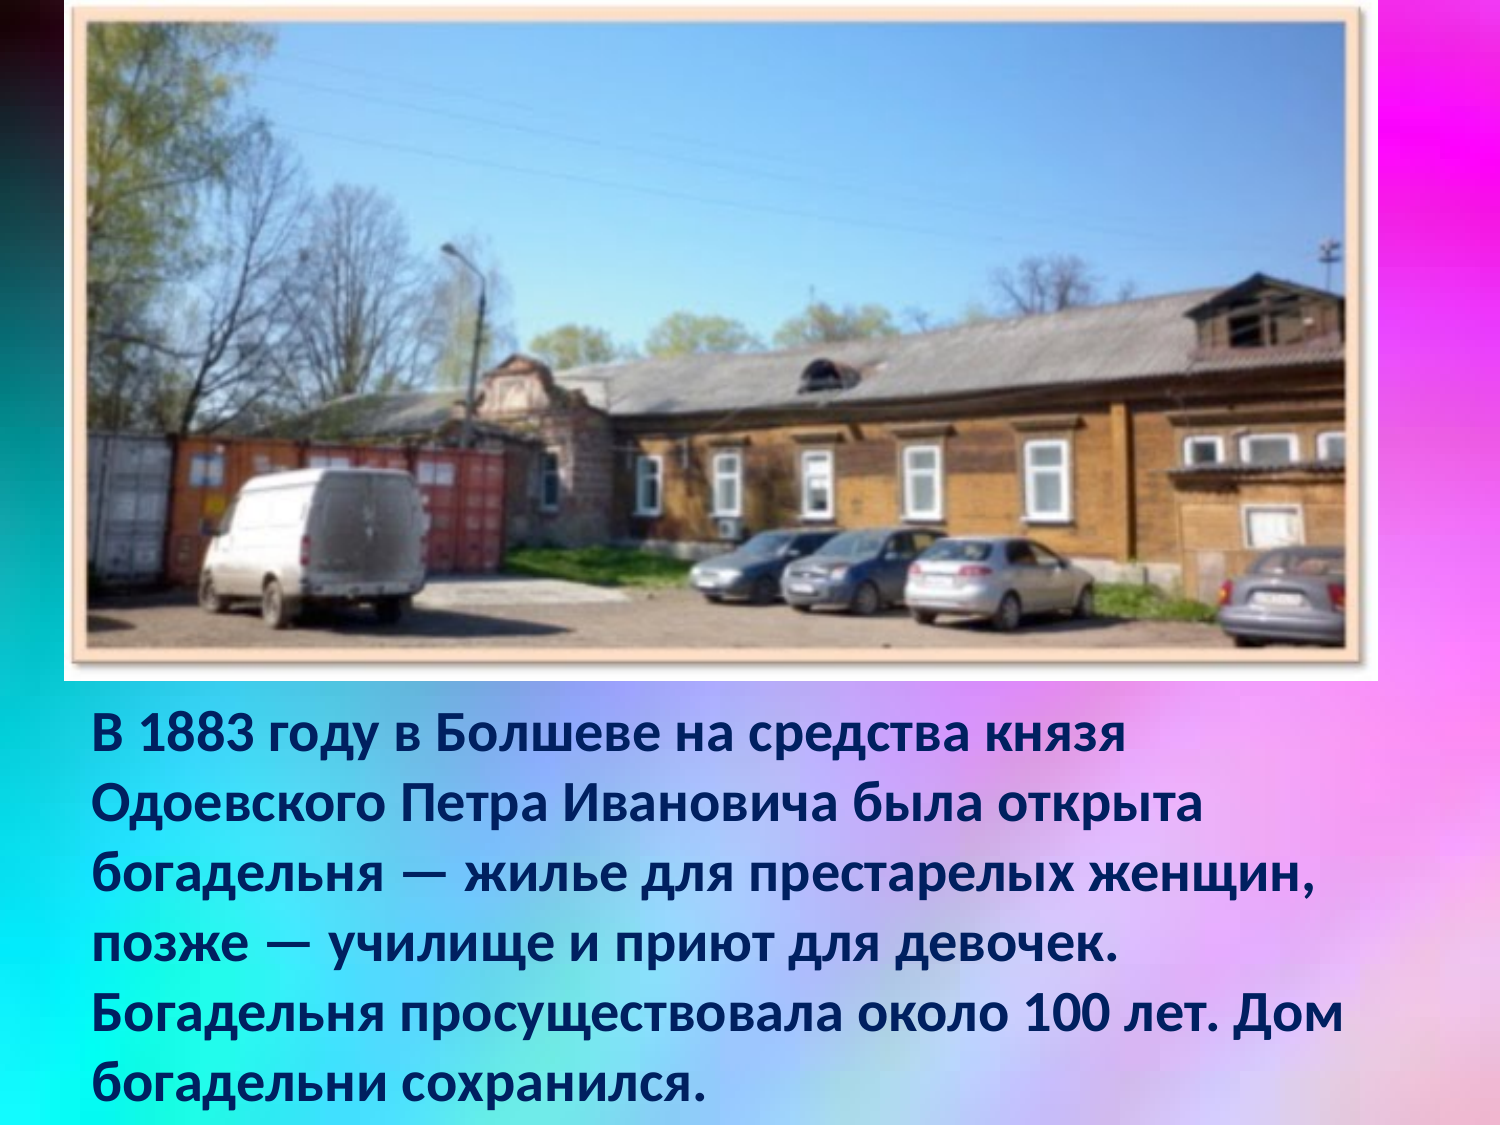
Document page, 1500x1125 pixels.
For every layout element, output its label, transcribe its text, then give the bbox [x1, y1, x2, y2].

text_box В 1883 году в Болшеве на средства князя Одоевского Петра Ивановича была открыта богадельня — жилье для престарелых женщин, позже — училище и приют для девочек. Богадельня просуществовала около 100 лет. Дом богадельни сохранился. [76, 685, 1436, 1121]
picture [0, 0, 1500, 1125]
